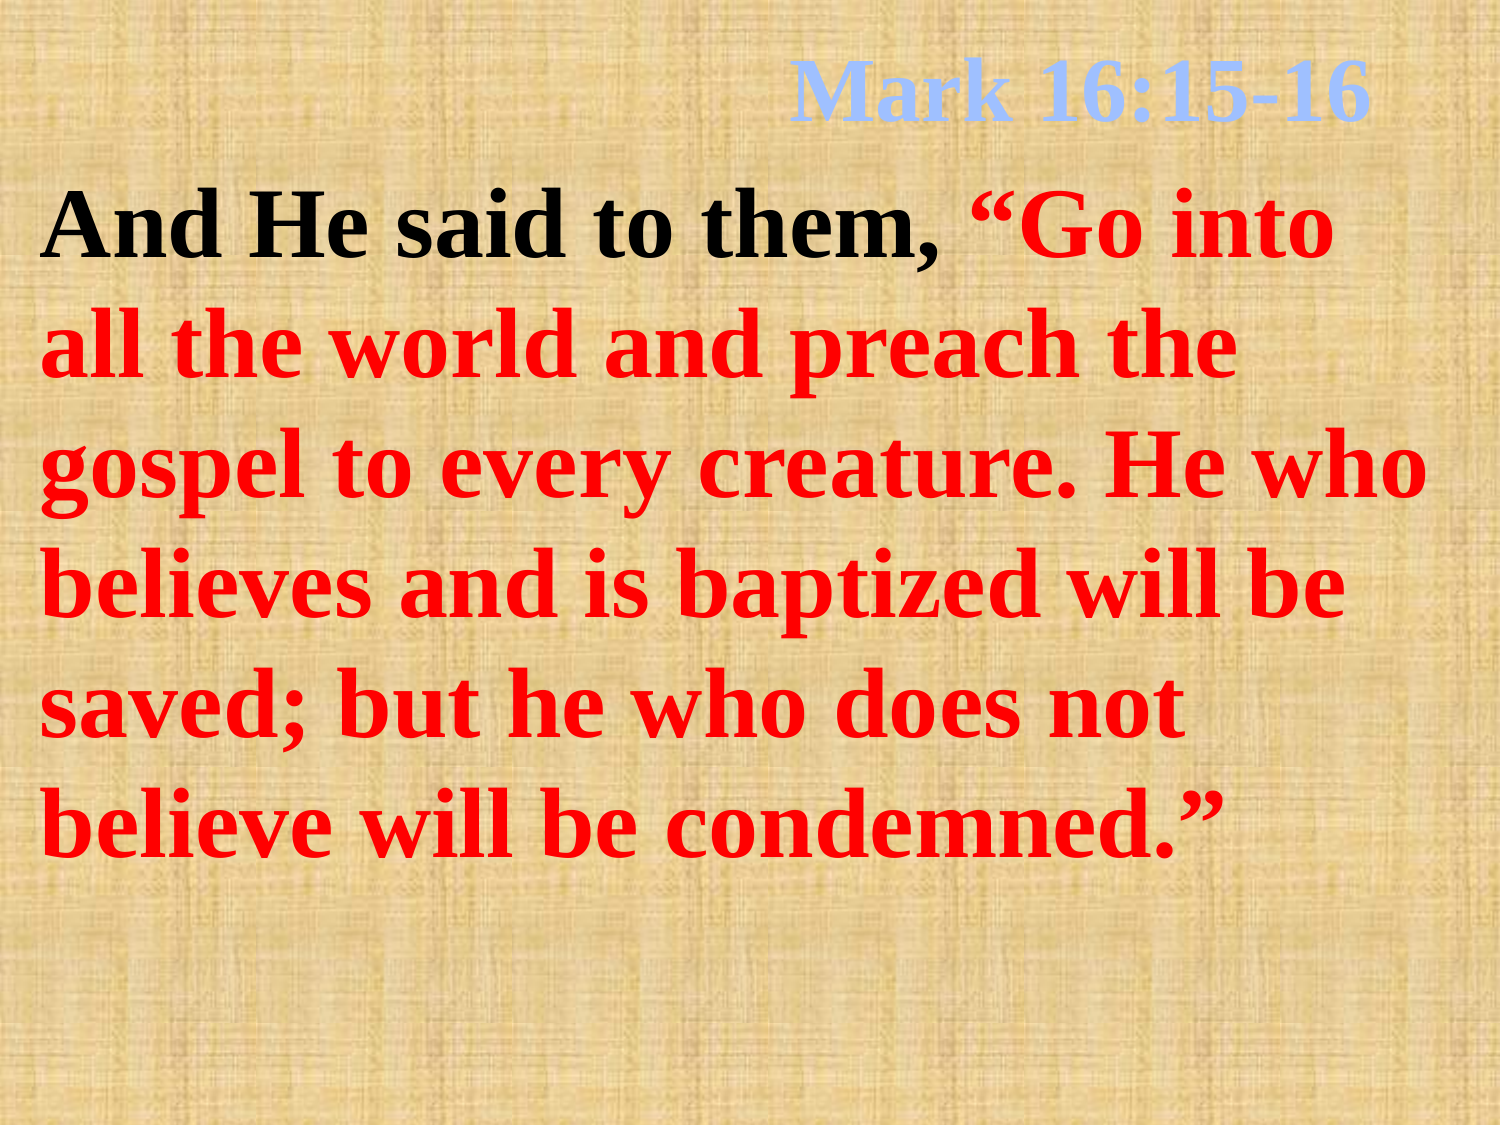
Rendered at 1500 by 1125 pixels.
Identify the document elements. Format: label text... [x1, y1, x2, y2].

title Mark 16:15-16 [662, 20, 1500, 150]
list And He said to them, “Go into all the world and preach the gospel to every creature. He who believes and is baptized will be saved; but he who does not believe will be condemned.” [24, 149, 1463, 1113]
picture [0, 0, 1500, 1125]
